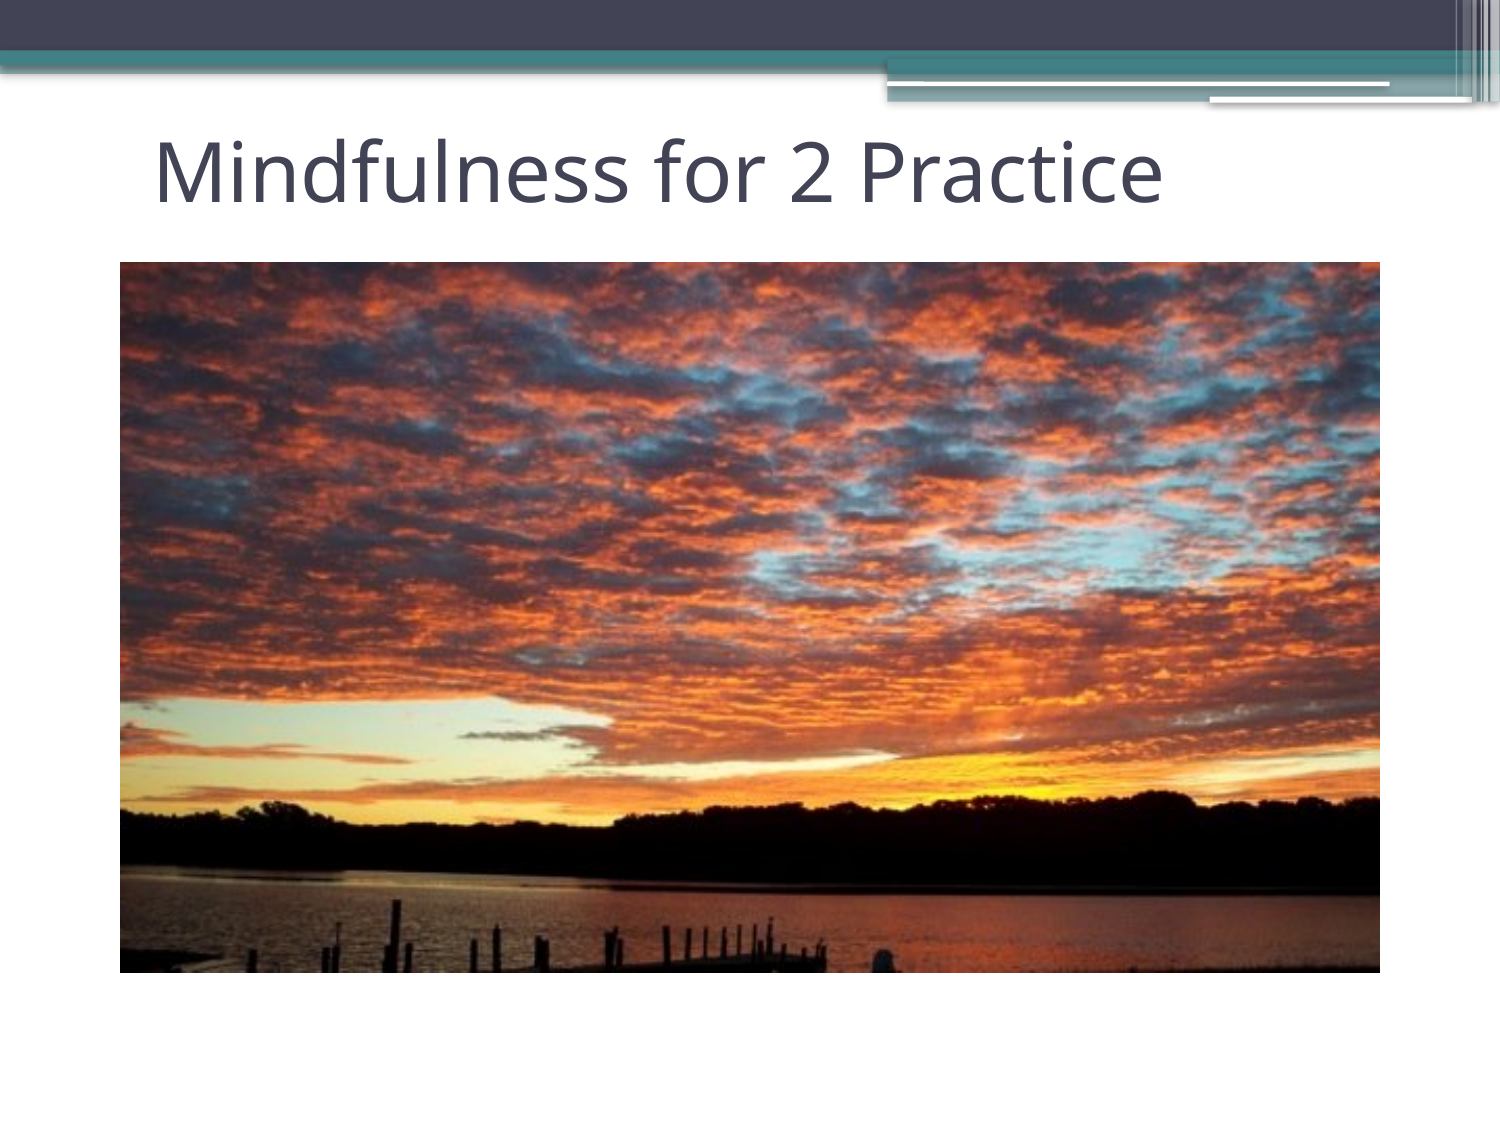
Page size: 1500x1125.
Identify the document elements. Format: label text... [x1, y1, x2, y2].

title Mindfulness for 2 Practice [137, 75, 1413, 263]
picture [120, 262, 1380, 974]
